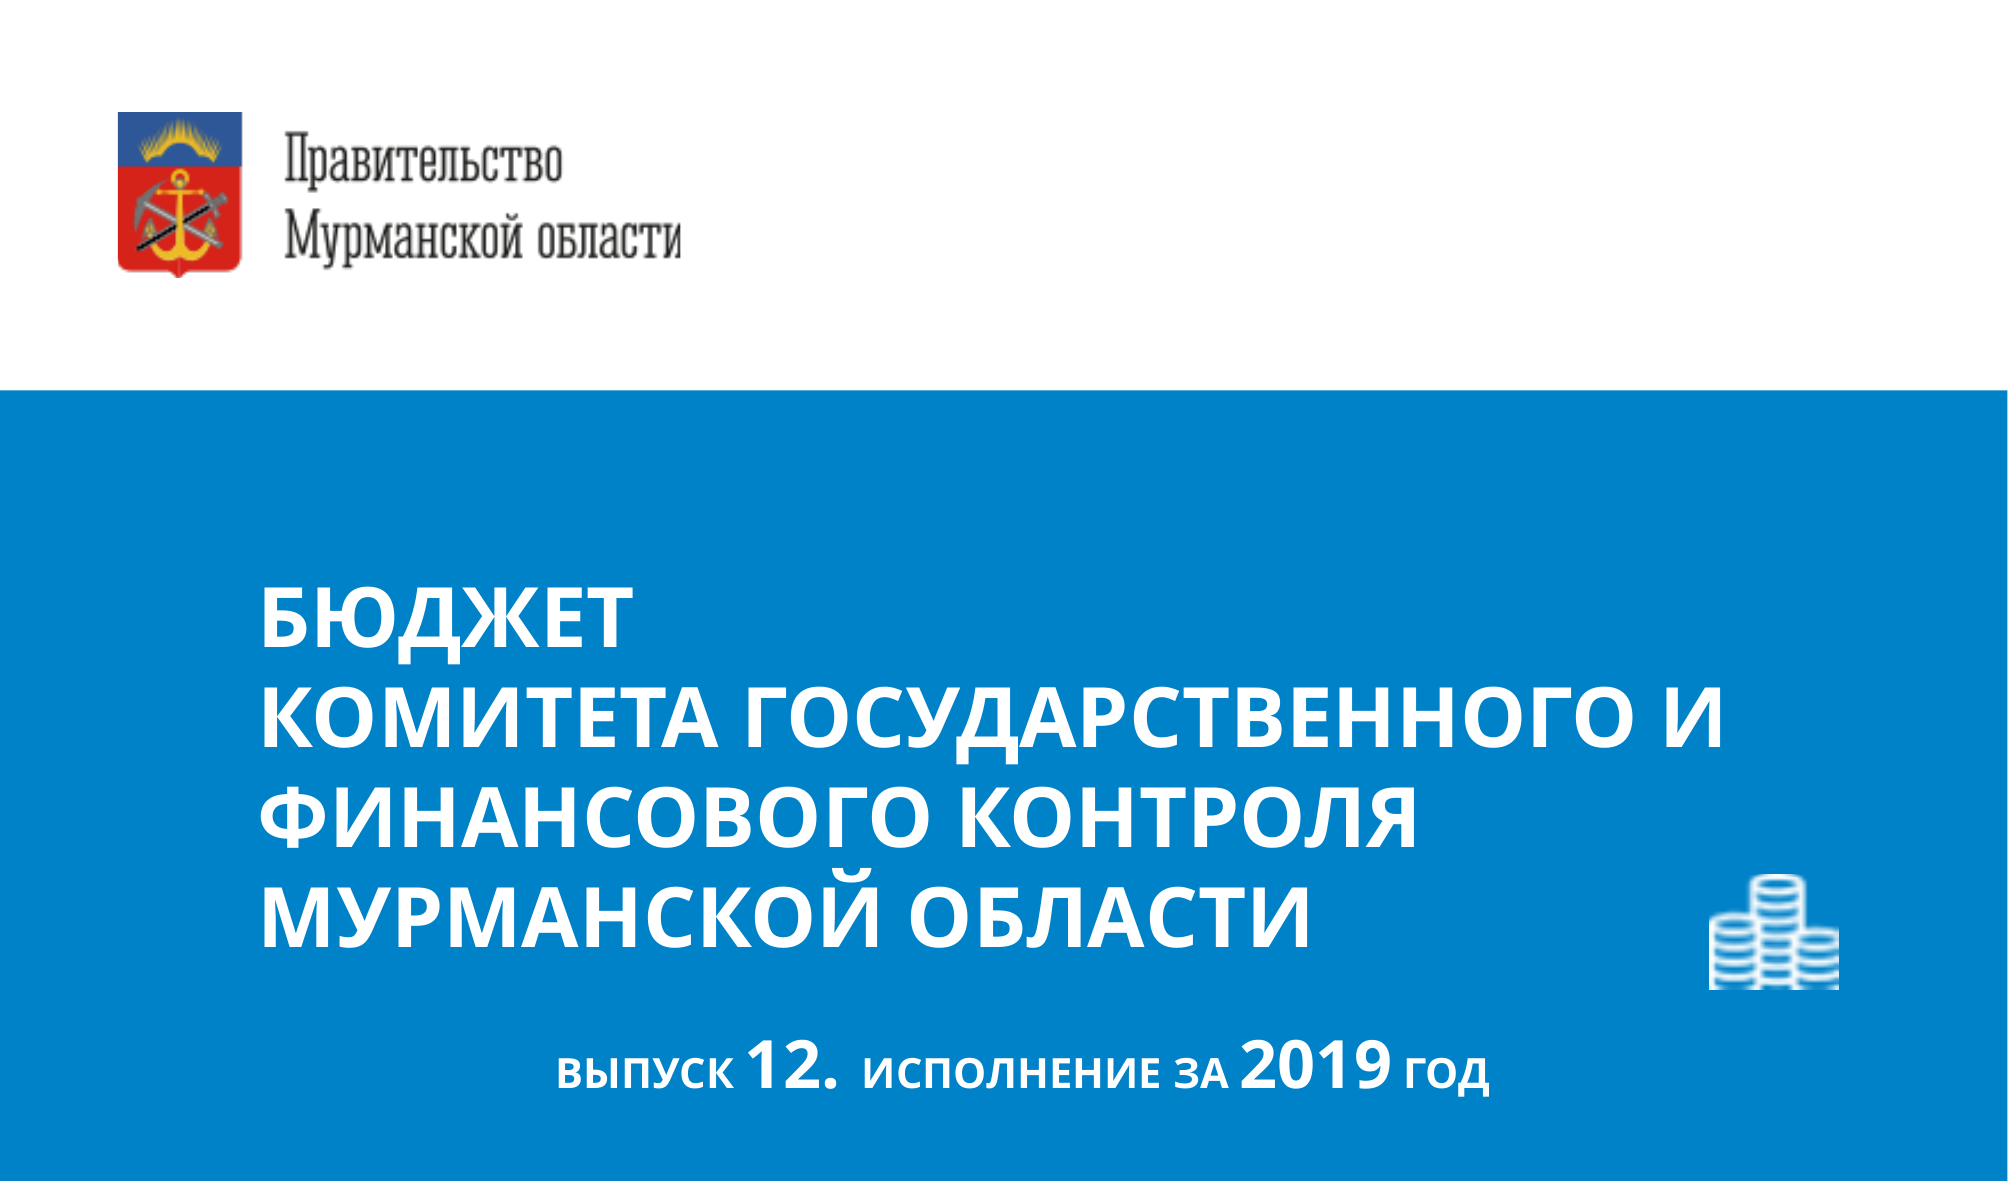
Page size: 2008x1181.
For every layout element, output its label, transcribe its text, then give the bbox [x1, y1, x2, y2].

picture [117, 111, 681, 278]
text_box Выпуск 12. Исполнение за 2019 год [540, 1013, 1744, 1109]
text_box БЮДЖЕТ КОМИТЕТА ГОСУДАРСТВЕННОГО И ФИНАНСОВОГО КОНТРОЛЯ МУРМАНСКОЙ ОБЛАСТИ [242, 556, 1981, 972]
picture [1710, 875, 1838, 989]
text_box [0, 389, 2008, 1181]
